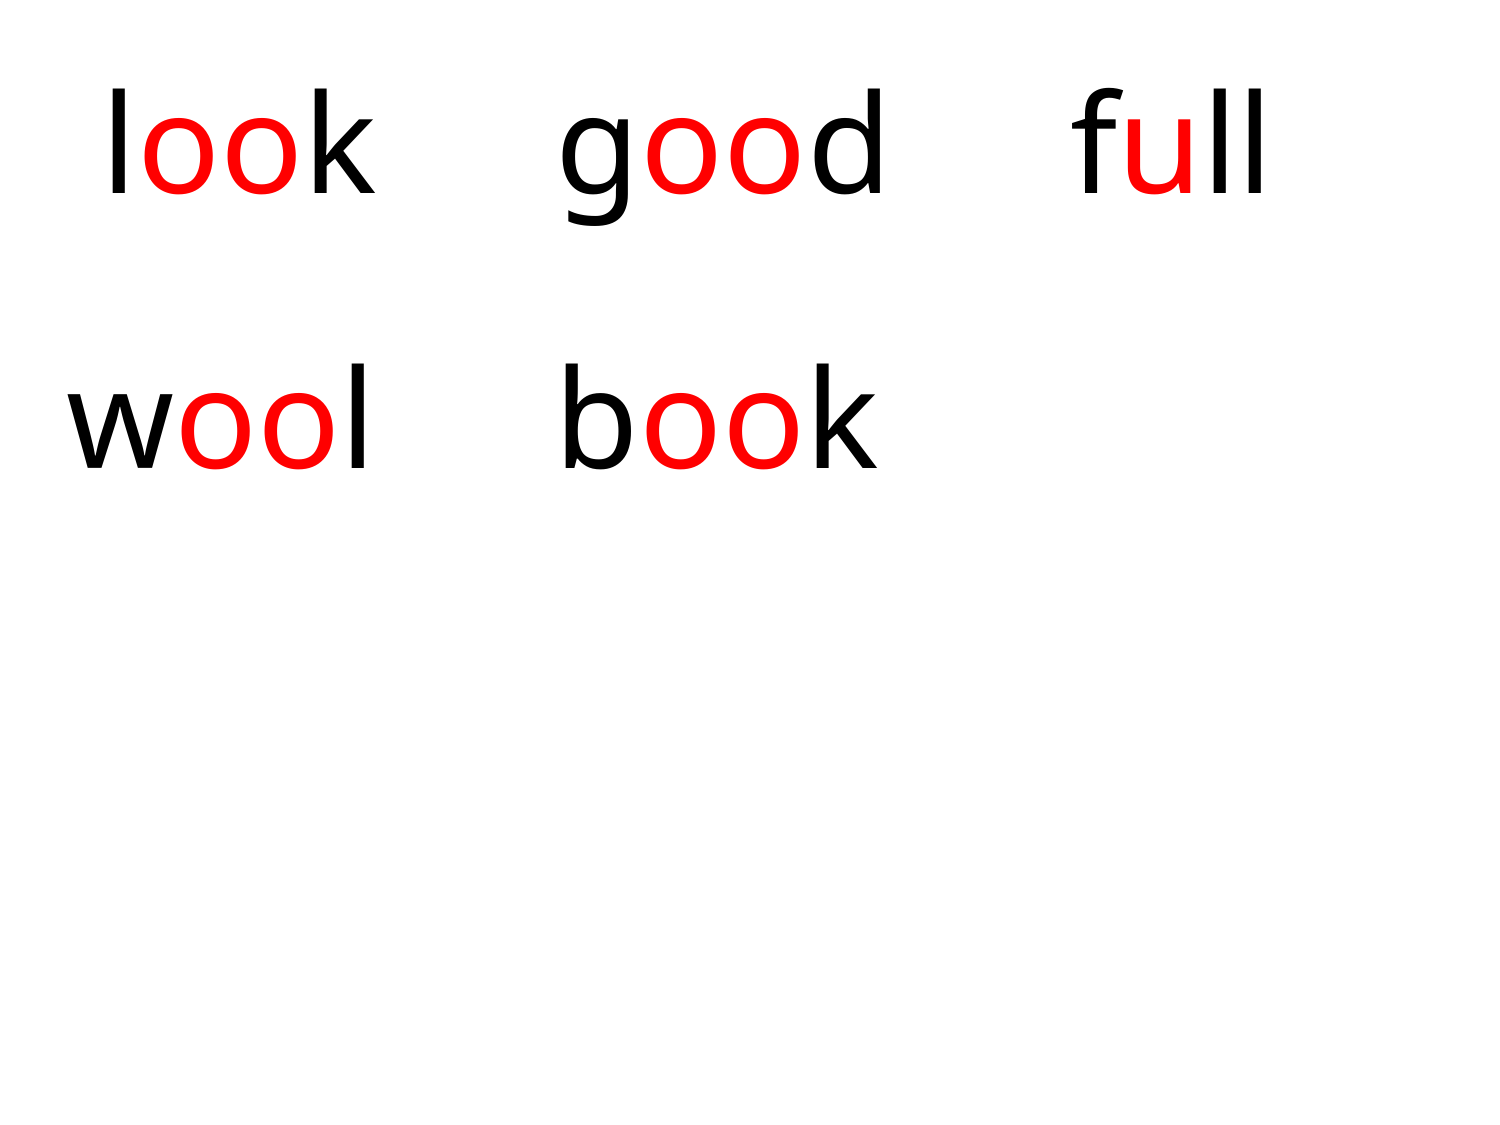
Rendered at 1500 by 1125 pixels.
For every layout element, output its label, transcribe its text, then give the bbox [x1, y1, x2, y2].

text_box look good full wool book [15, 48, 1480, 504]
